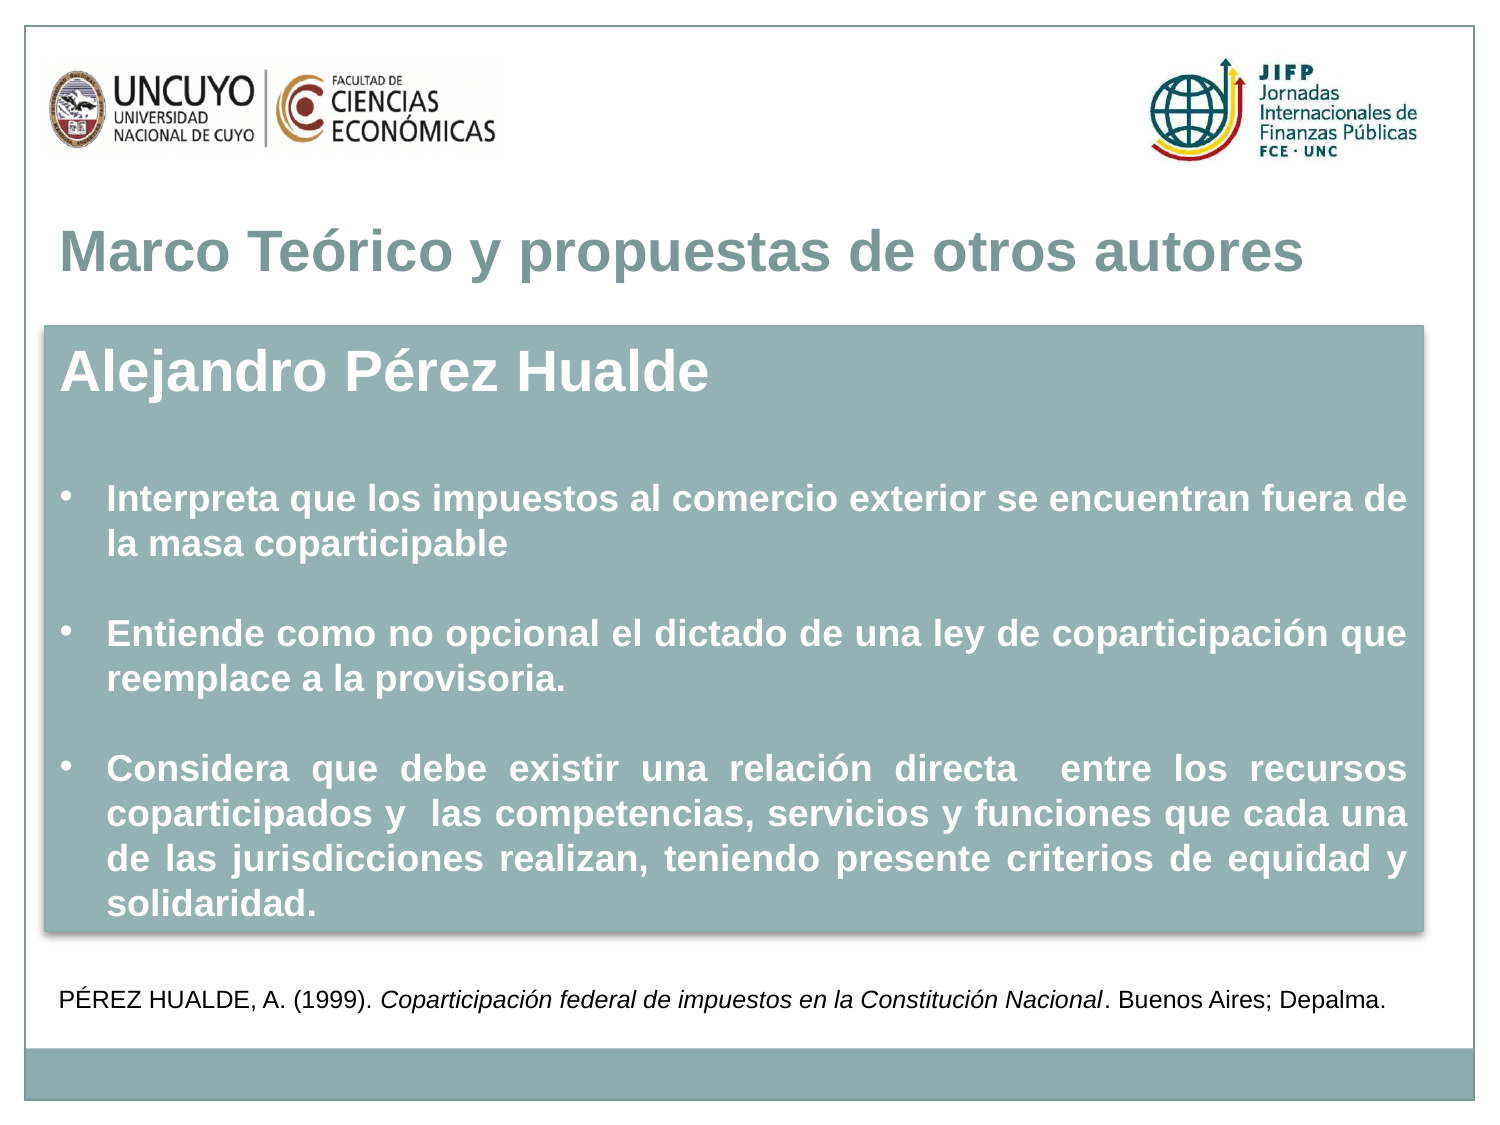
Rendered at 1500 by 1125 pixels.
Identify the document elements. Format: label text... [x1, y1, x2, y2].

text_box Alejandro Pérez Hualde Interpreta que los impuestos al comercio exterior se encuentran fuera de la masa coparticipable Entiende como no opcional el dictado de una ley de coparticipación que reemplace a la provisoria. Considera que debe existir una relación directa entre los recursos coparticipados y las competencias, servicios y funciones que cada una de las jurisdicciones realizan, teniendo presente criterios de equidad y solidaridad. [44, 325, 1424, 932]
text_box PÉREZ HUALDE, A. (1999). Coparticipación federal de impuestos en la Constitución Nacional. Buenos Aires; Depalma. [43, 975, 1403, 1021]
picture [41, 61, 503, 155]
text_box Marco Teórico y propuestas de otros autores [44, 205, 1424, 325]
picture [1104, 31, 1457, 185]
